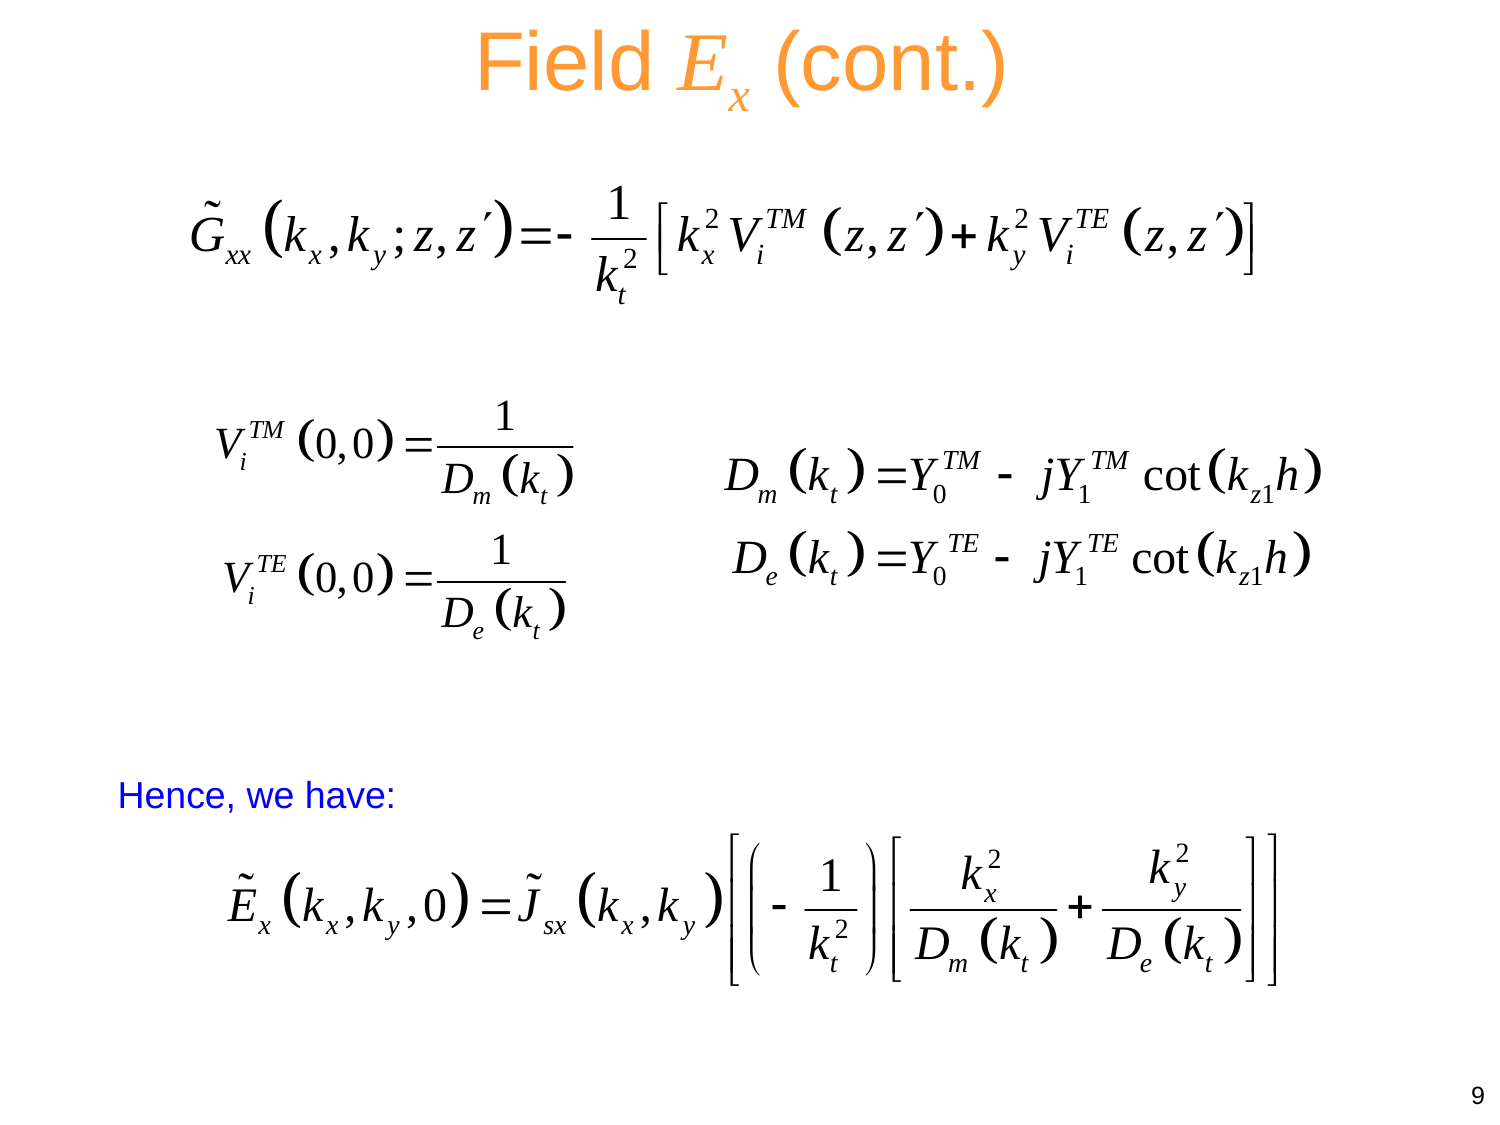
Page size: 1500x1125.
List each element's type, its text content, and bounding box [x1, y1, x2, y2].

text_box Field Ex (cont.) [164, 0, 1320, 129]
text_box Hence, we have: [102, 763, 432, 823]
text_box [181, 165, 1285, 318]
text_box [217, 820, 1299, 1000]
slide_number 9 [1149, 1065, 1500, 1125]
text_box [714, 435, 1330, 603]
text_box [210, 383, 586, 657]
